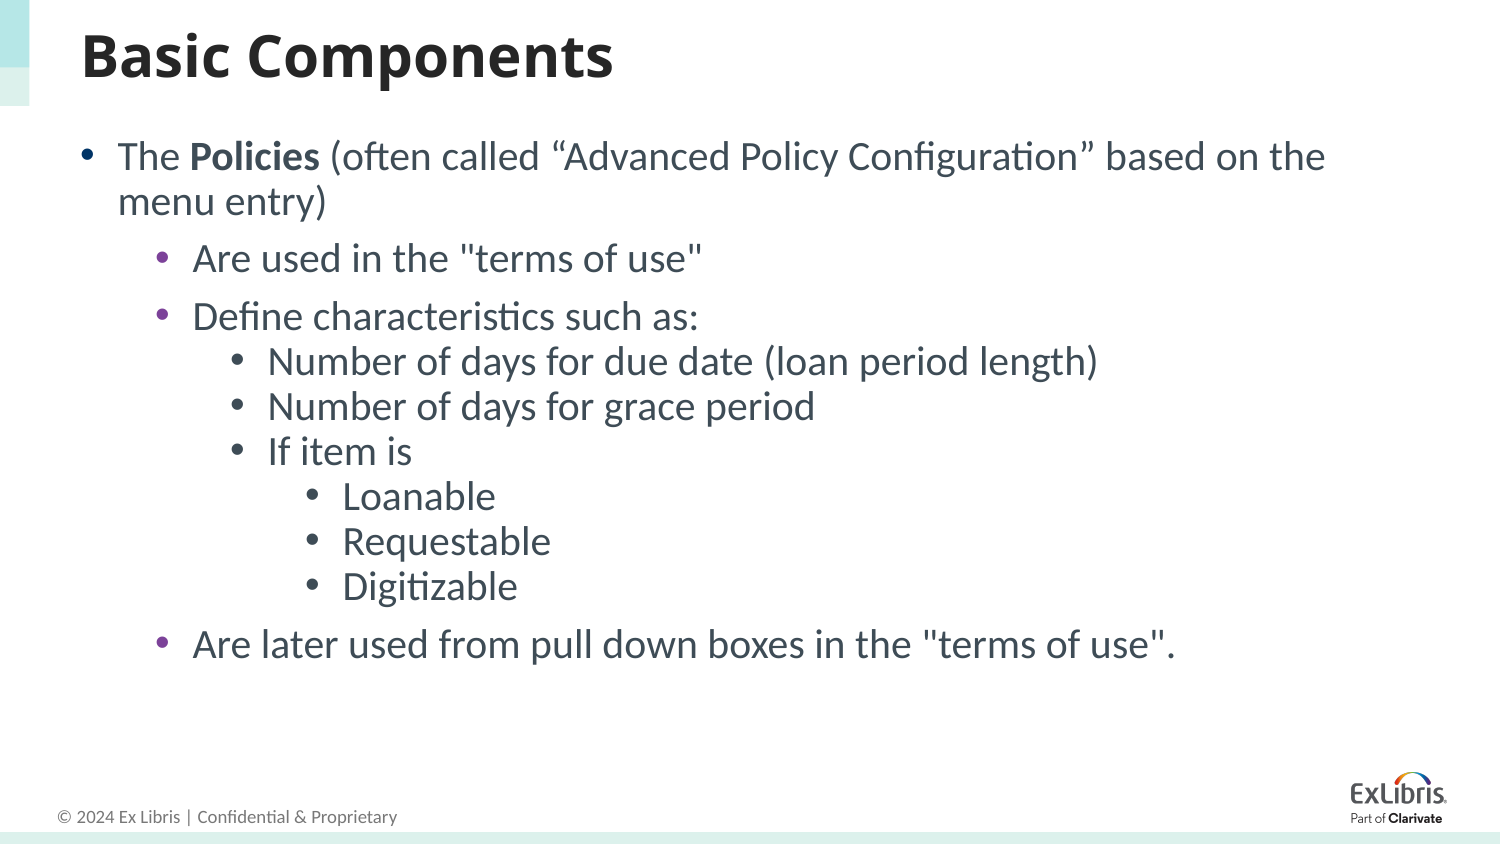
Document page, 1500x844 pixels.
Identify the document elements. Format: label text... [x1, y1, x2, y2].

title Basic Components [64, 11, 1447, 107]
list The Policies (often called “Advanced Policy Configuration” based on the menu entry) Are used in the "terms of use" Define characteristics such as: Number of days for due date (loan period length) Number of days for grace period If item is Loanable Requestable Digitizable Are later used from pull down boxes in the "terms of use". [64, 126, 1447, 765]
picture [1351, 772, 1447, 823]
